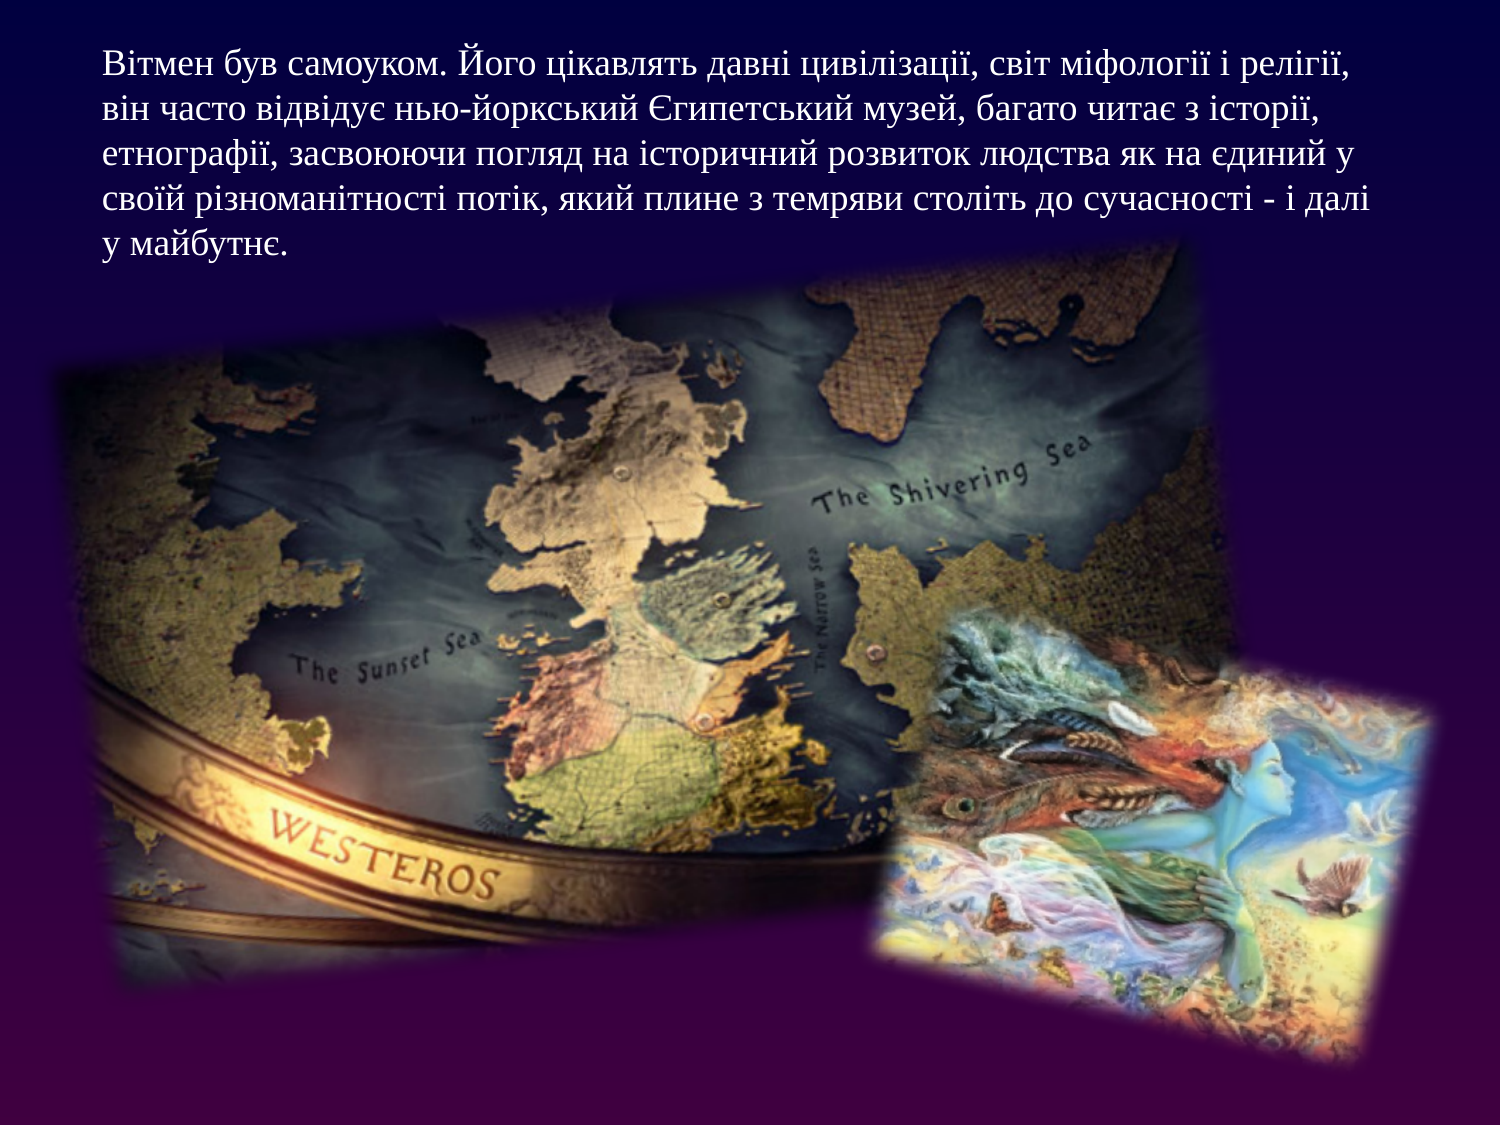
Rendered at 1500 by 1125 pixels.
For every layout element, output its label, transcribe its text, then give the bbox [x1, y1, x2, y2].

picture [59, 271, 1422, 1050]
text_box Вітмен був самоуком. Його цікавлять давні цивілізації, світ міфології і релігії, він часто відвідує нью-йоркський Єгипетський музей, багато читає з історії, етнографії, засвоюючи погляд на історичний розвиток людства як на єдиний у своїй різноманітності потік, який плине з темряви століть до сучасності - і далі у майбутнє. [87, 30, 1411, 271]
